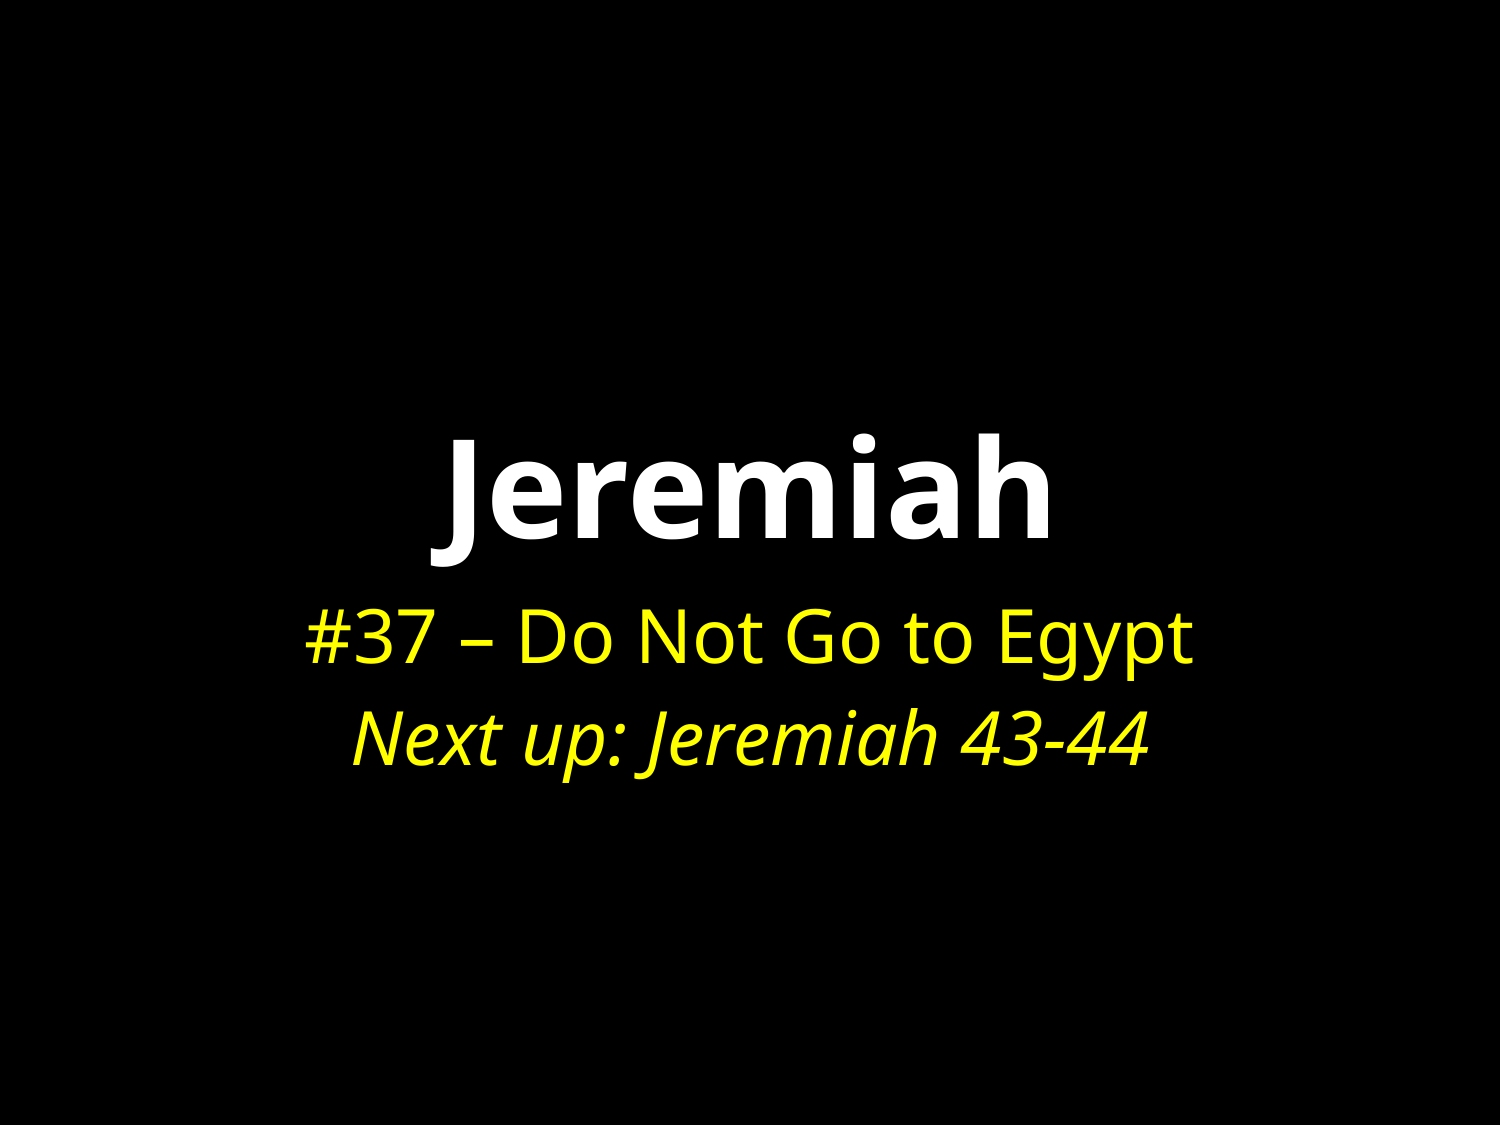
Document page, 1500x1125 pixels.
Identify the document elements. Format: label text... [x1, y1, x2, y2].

subtitle #37 – Do Not Go to Egypt Next up: Jeremiah 43-44 [126, 590, 1374, 863]
title Jeremiah [112, 184, 1388, 576]
